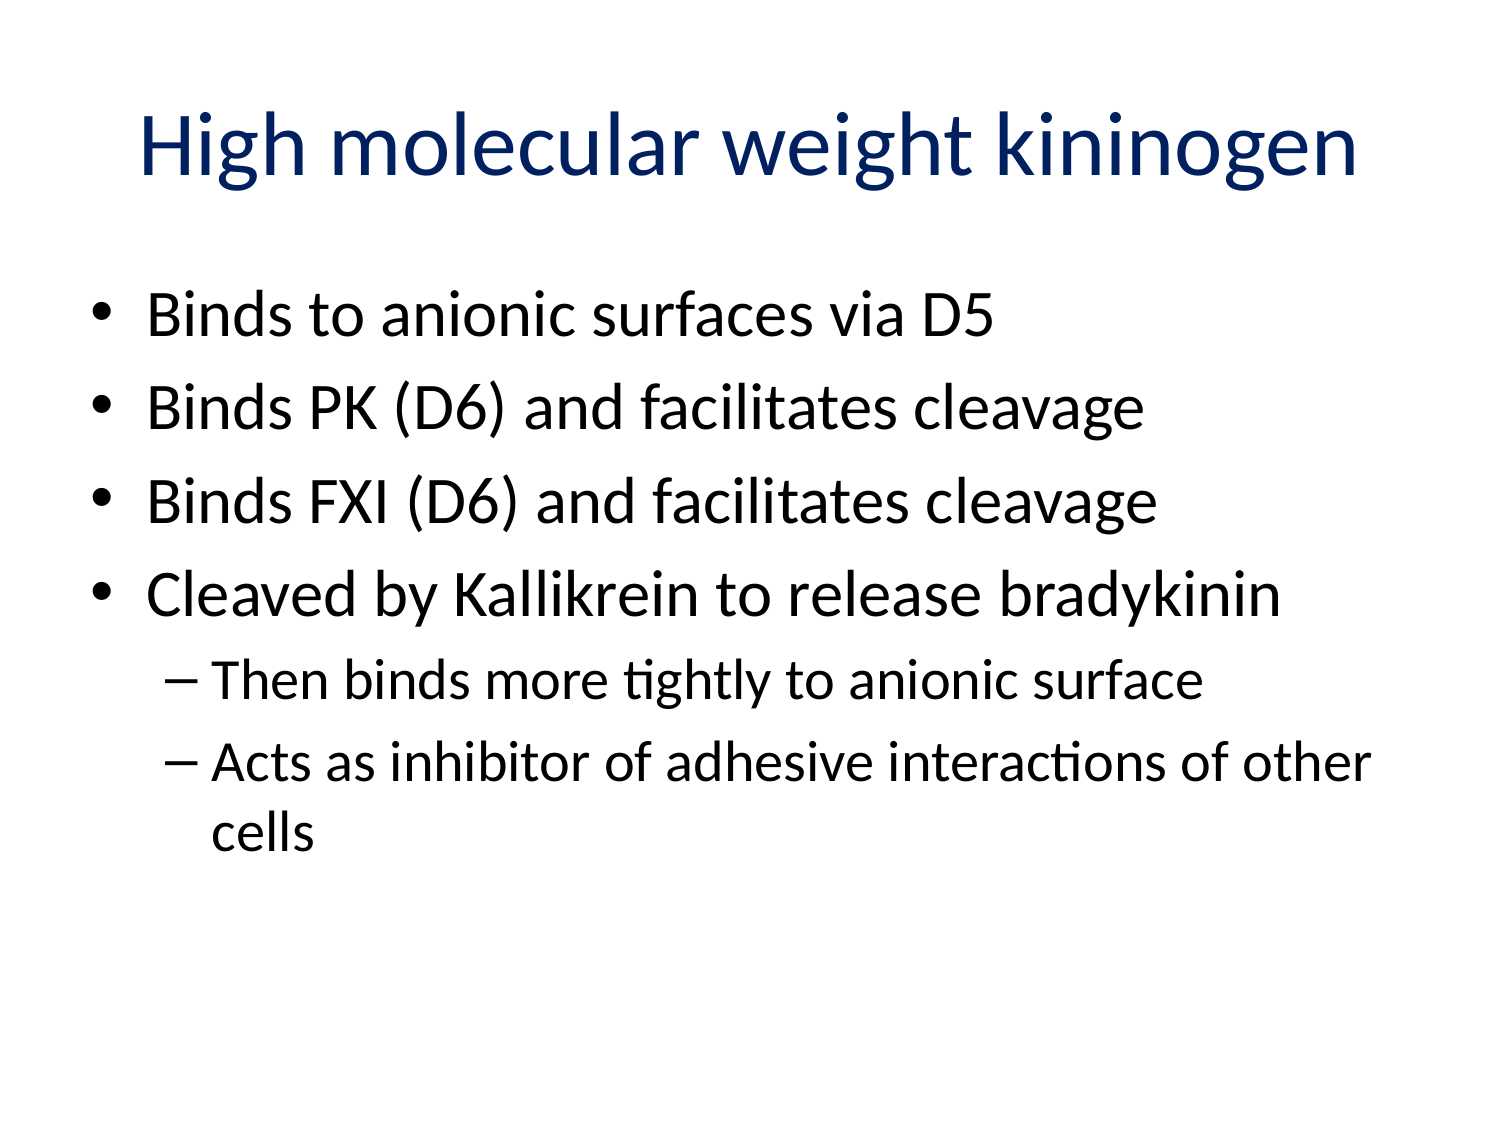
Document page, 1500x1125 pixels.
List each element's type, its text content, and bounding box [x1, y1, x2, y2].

title High molecular weight kininogen [75, 45, 1425, 233]
list Binds to anionic surfaces via D5 Binds PK (D6) and facilitates cleavage Binds FXI (D6) and facilitates cleavage Cleaved by Kallikrein to release bradykinin Then binds more tightly to anionic surface Acts as inhibitor of adhesive interactions of other cells [75, 262, 1425, 1005]
